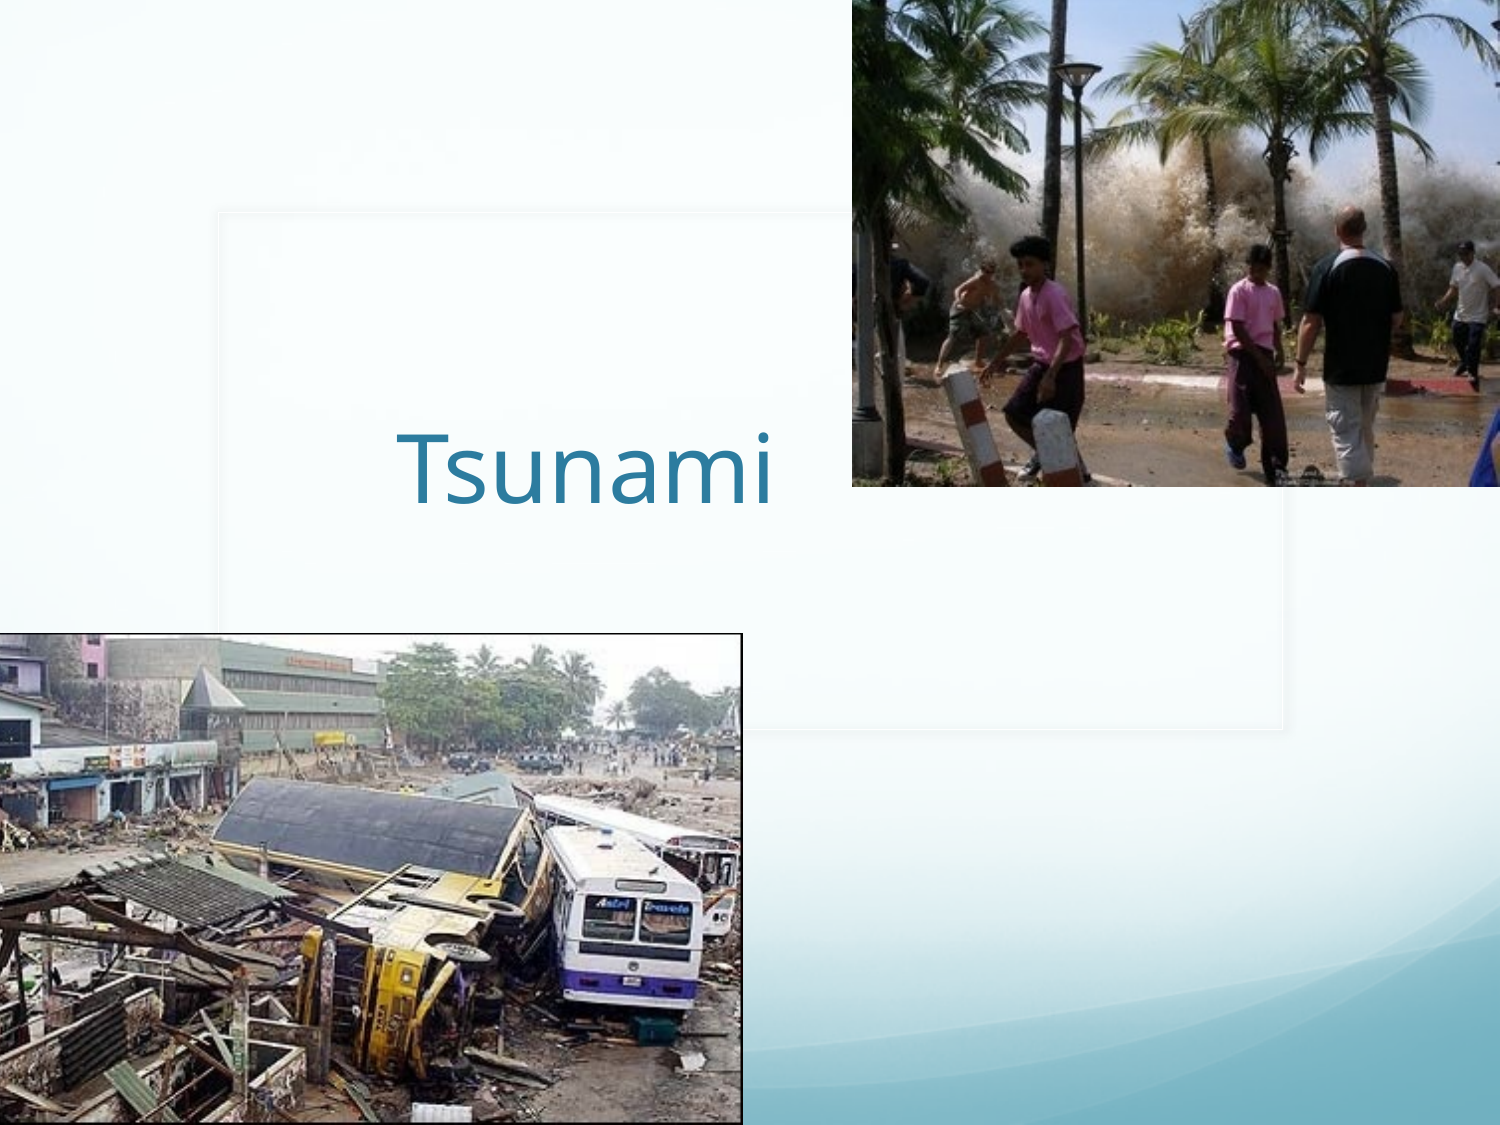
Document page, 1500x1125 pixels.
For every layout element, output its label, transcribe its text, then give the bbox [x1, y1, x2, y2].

picture [0, 633, 744, 1125]
picture [852, 0, 1500, 487]
title Tsunami [53, 247, 1120, 530]
